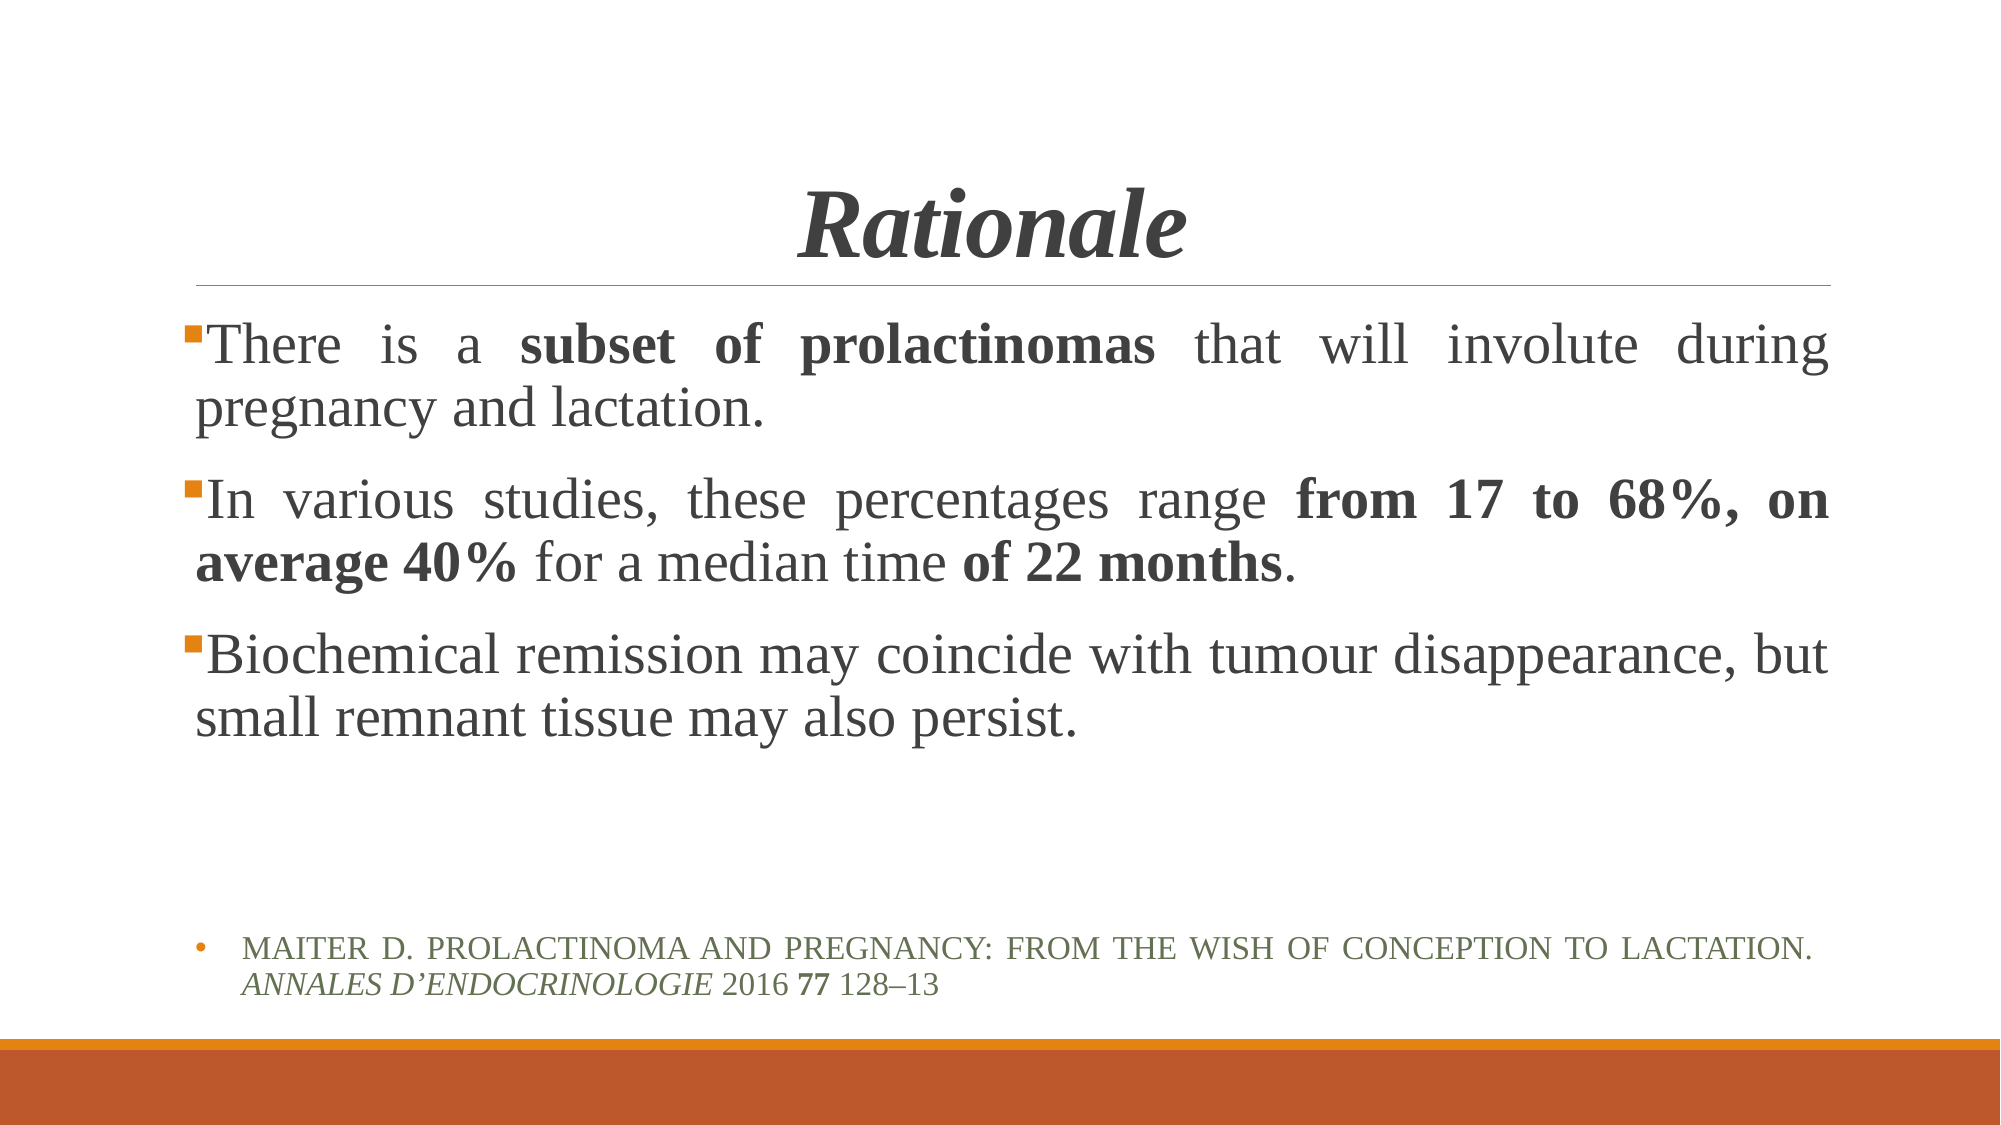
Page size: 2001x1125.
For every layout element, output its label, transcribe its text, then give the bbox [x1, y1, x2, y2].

list Maiter D. Prolactinoma and pregnancy: from the wish of conception to lactation. Annales d’Endocrinologie 2016 77 128–13 [180, 906, 1830, 1028]
list There is a subset of prolactinomas that will involute during pregnancy and lactation. In various studies, these percentages range from 17 to 68%, on average 40% for a median time of 22 months. Biochemical remission may coincide with tumour disappearance, but small remnant tissue may also persist. [180, 305, 1830, 886]
title Rationale [180, 47, 1830, 285]
